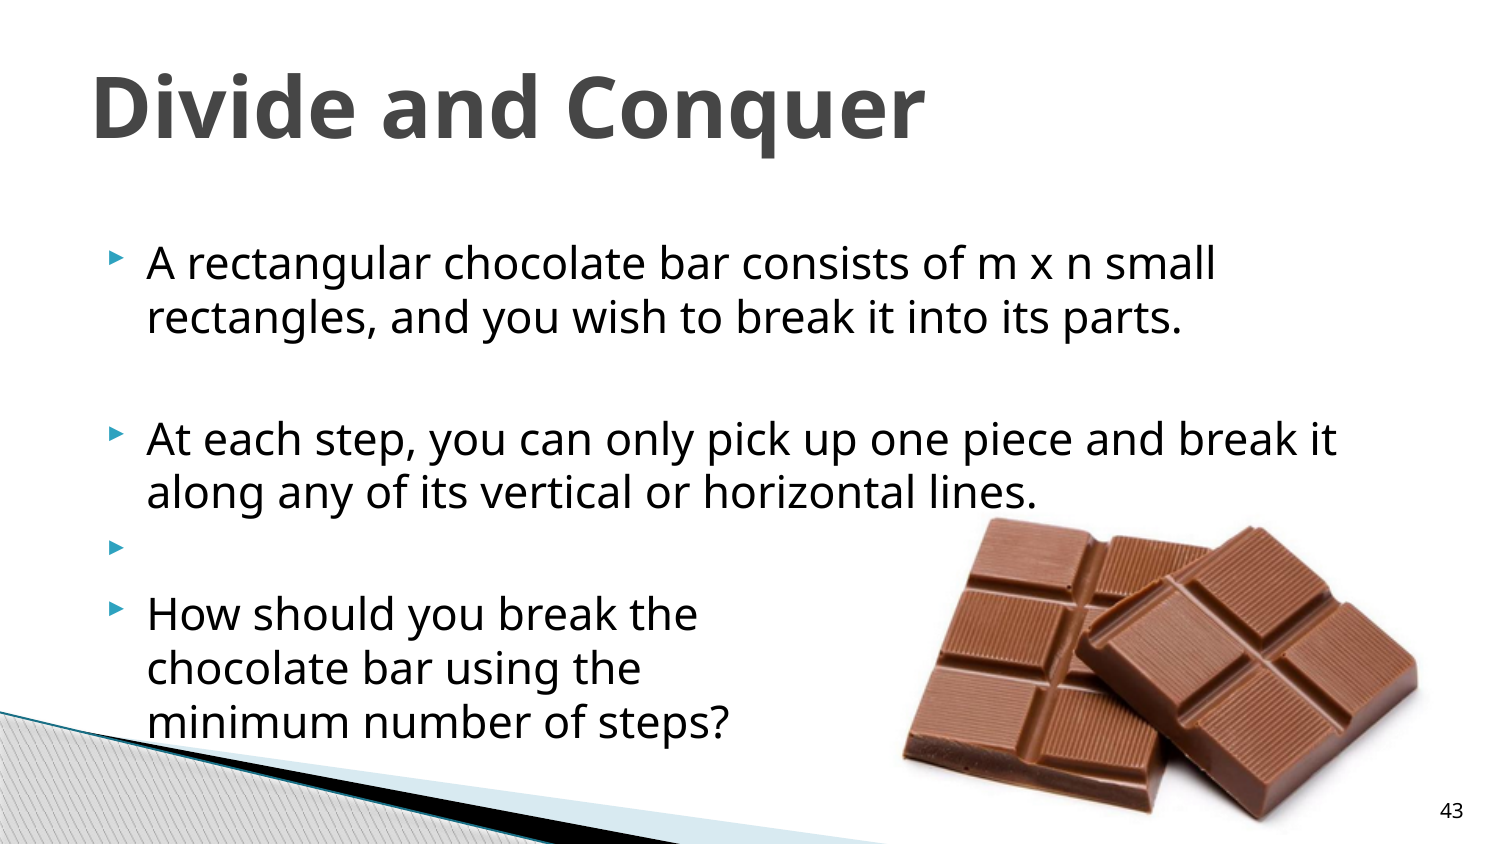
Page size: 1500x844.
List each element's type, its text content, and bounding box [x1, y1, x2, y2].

list A rectangular chocolate bar consists of m x n small rectangles, and you wish to break it into its parts. At each step, you can only pick up one piece and break it along any of its vertical or horizontal lines. How should you break the chocolate bar using the minimum number of steps? [75, 227, 1363, 760]
title Divide and Conquer [75, 33, 1425, 175]
picture [887, 501, 1438, 835]
slide_number 43 [1442, 788, 1479, 834]
